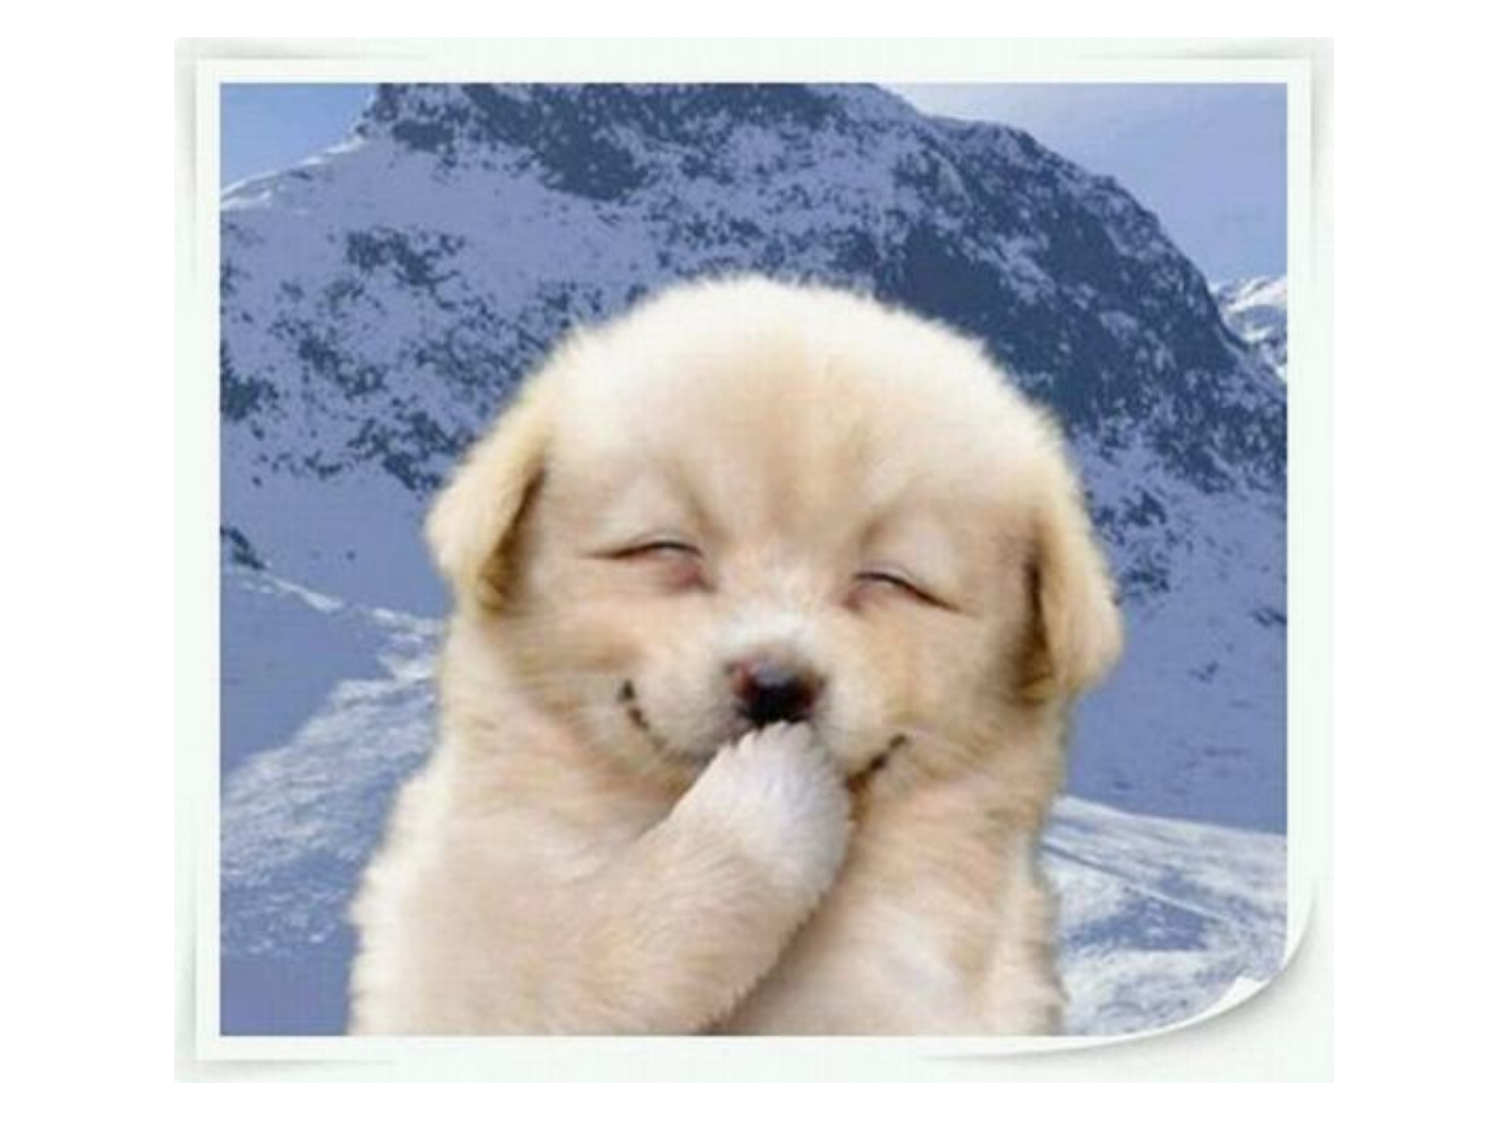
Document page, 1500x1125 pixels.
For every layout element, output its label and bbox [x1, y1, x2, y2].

list [174, 37, 1334, 1083]
